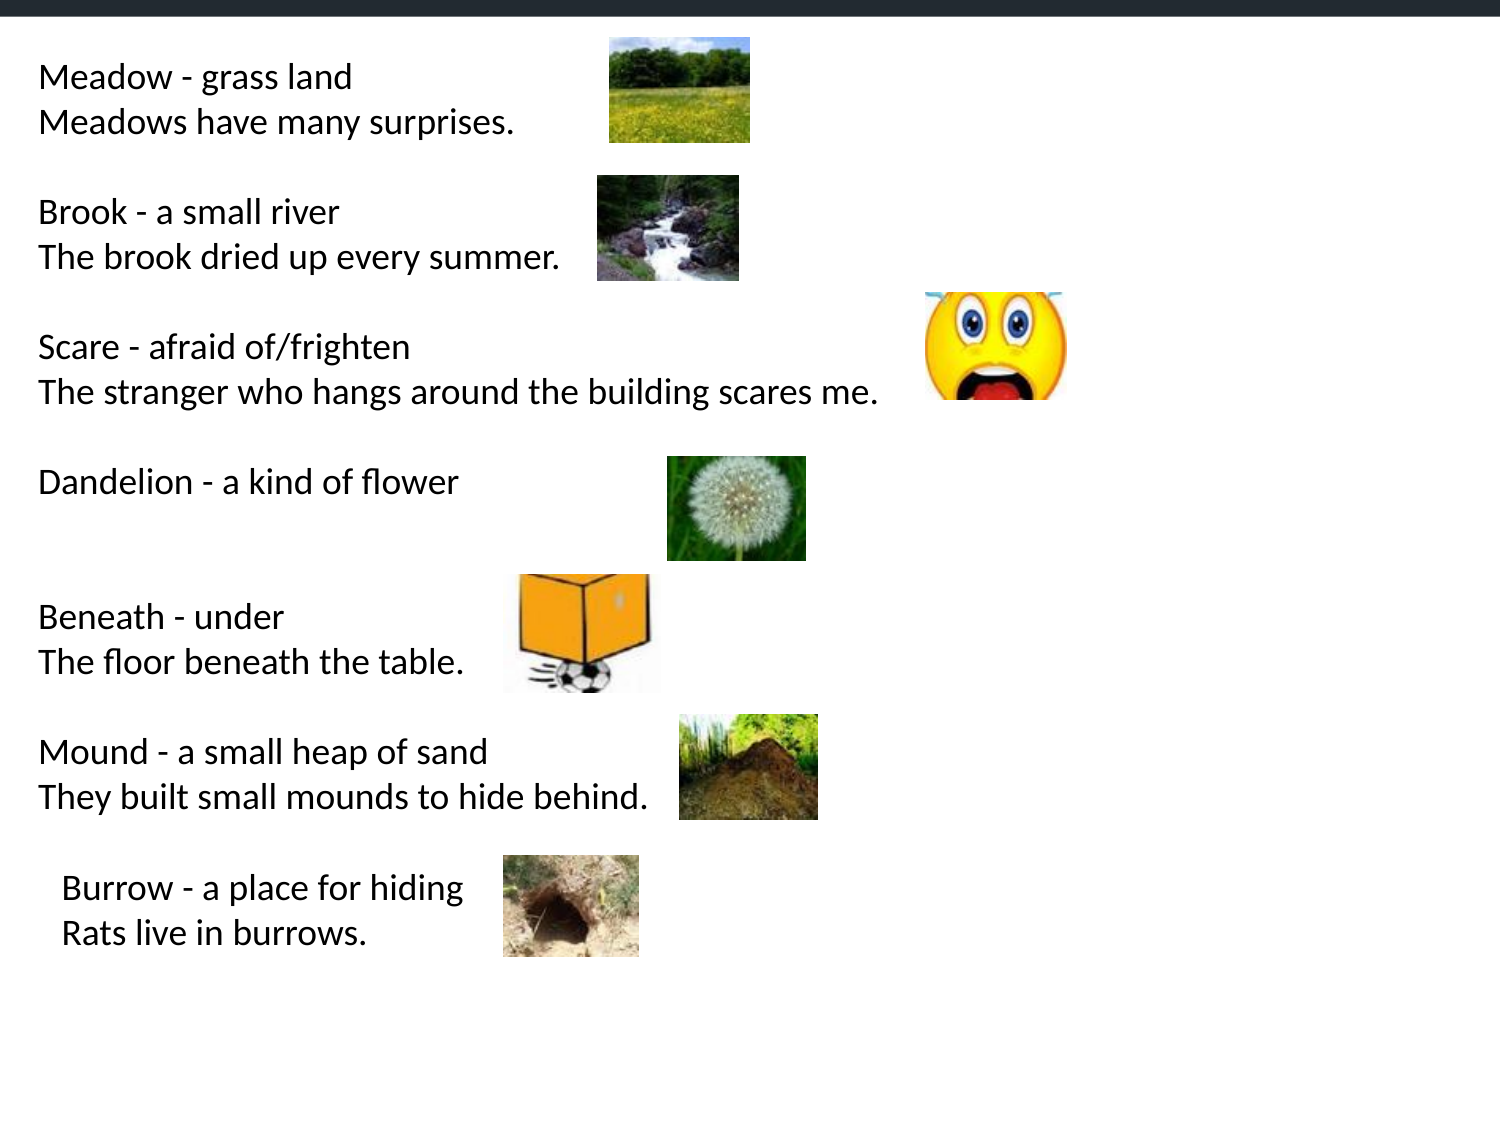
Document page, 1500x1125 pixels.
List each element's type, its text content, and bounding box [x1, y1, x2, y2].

picture [503, 855, 639, 958]
picture [679, 714, 818, 820]
picture [503, 573, 661, 694]
picture [667, 456, 806, 561]
text_box Meadow - grass land Meadows have many surprises. Brook - a small river The brook dried up every summer. Scare - afraid of/frighten The stranger who hangs around the building scares me. Dandelion - a kind of flower Beneath - under The floor beneath the table. Mound - a small heap of sand They built small mounds to hide behind. [23, 0, 1500, 1005]
picture [925, 292, 1067, 400]
text_box Burrow - a place for hiding Rats live in burrows. [46, 855, 501, 961]
picture [609, 37, 751, 143]
picture [597, 175, 739, 281]
